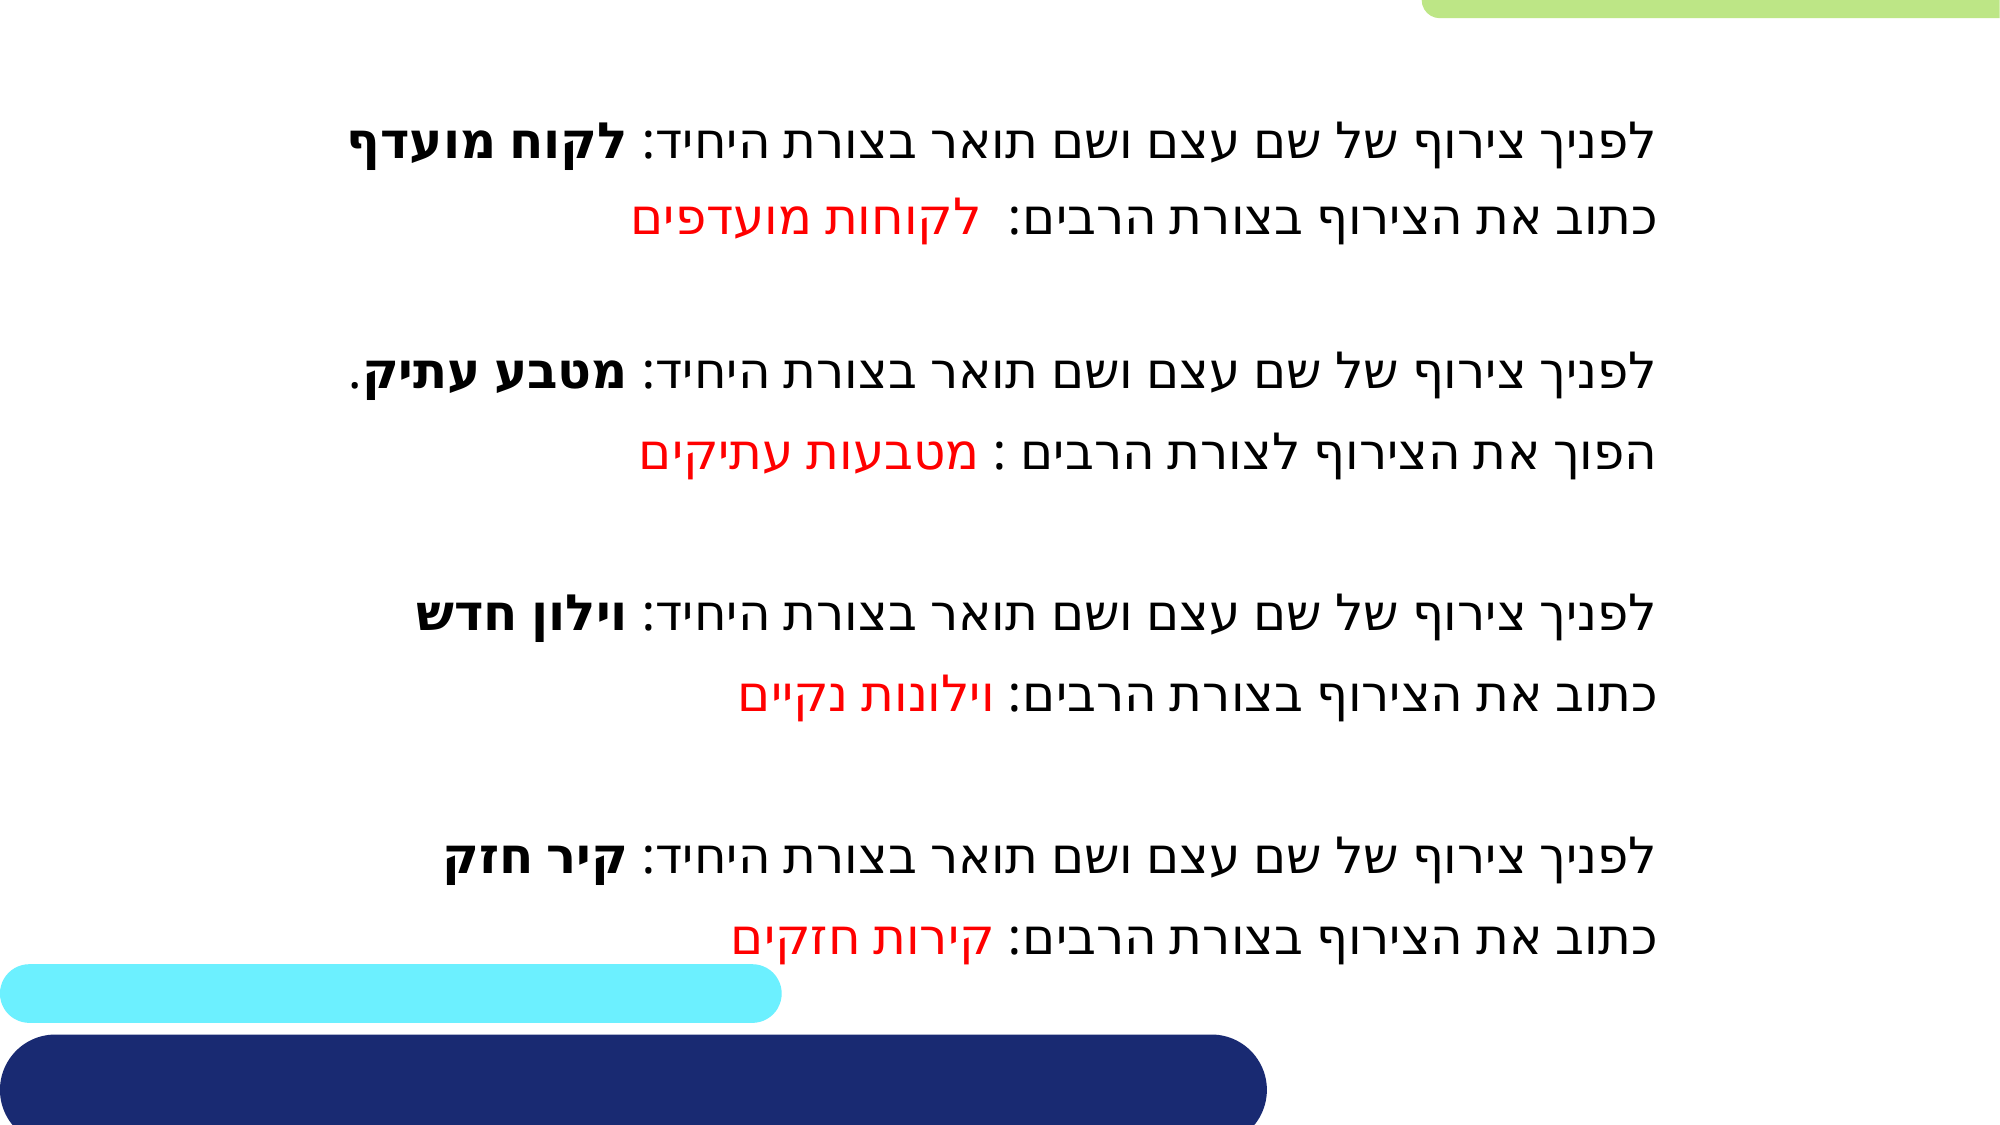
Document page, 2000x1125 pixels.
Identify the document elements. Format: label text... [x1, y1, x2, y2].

text_box לפניך צירוף של שם עצם ושם תואר בצורת היחיד: לקוח מועדף כתוב את הצירוף בצורת הרבים: לקוחות מועדפים לפניך צירוף של שם עצם ושם תואר בצורת היחיד: מטבע עתיק. הפוך את הצירוף לצורת הרבים : מטבעות עתיקים לפניך צירוף של שם עצם ושם תואר בצורת היחיד: וילון חדש כתוב את הצירוף בצורת הרבים: וילונות נקיים לפניך צירוף של שם עצם ושם תואר בצורת היחיד: קיר חזק כתוב את הצירוף בצורת הרבים: קירות חזקים [134, 100, 1673, 972]
